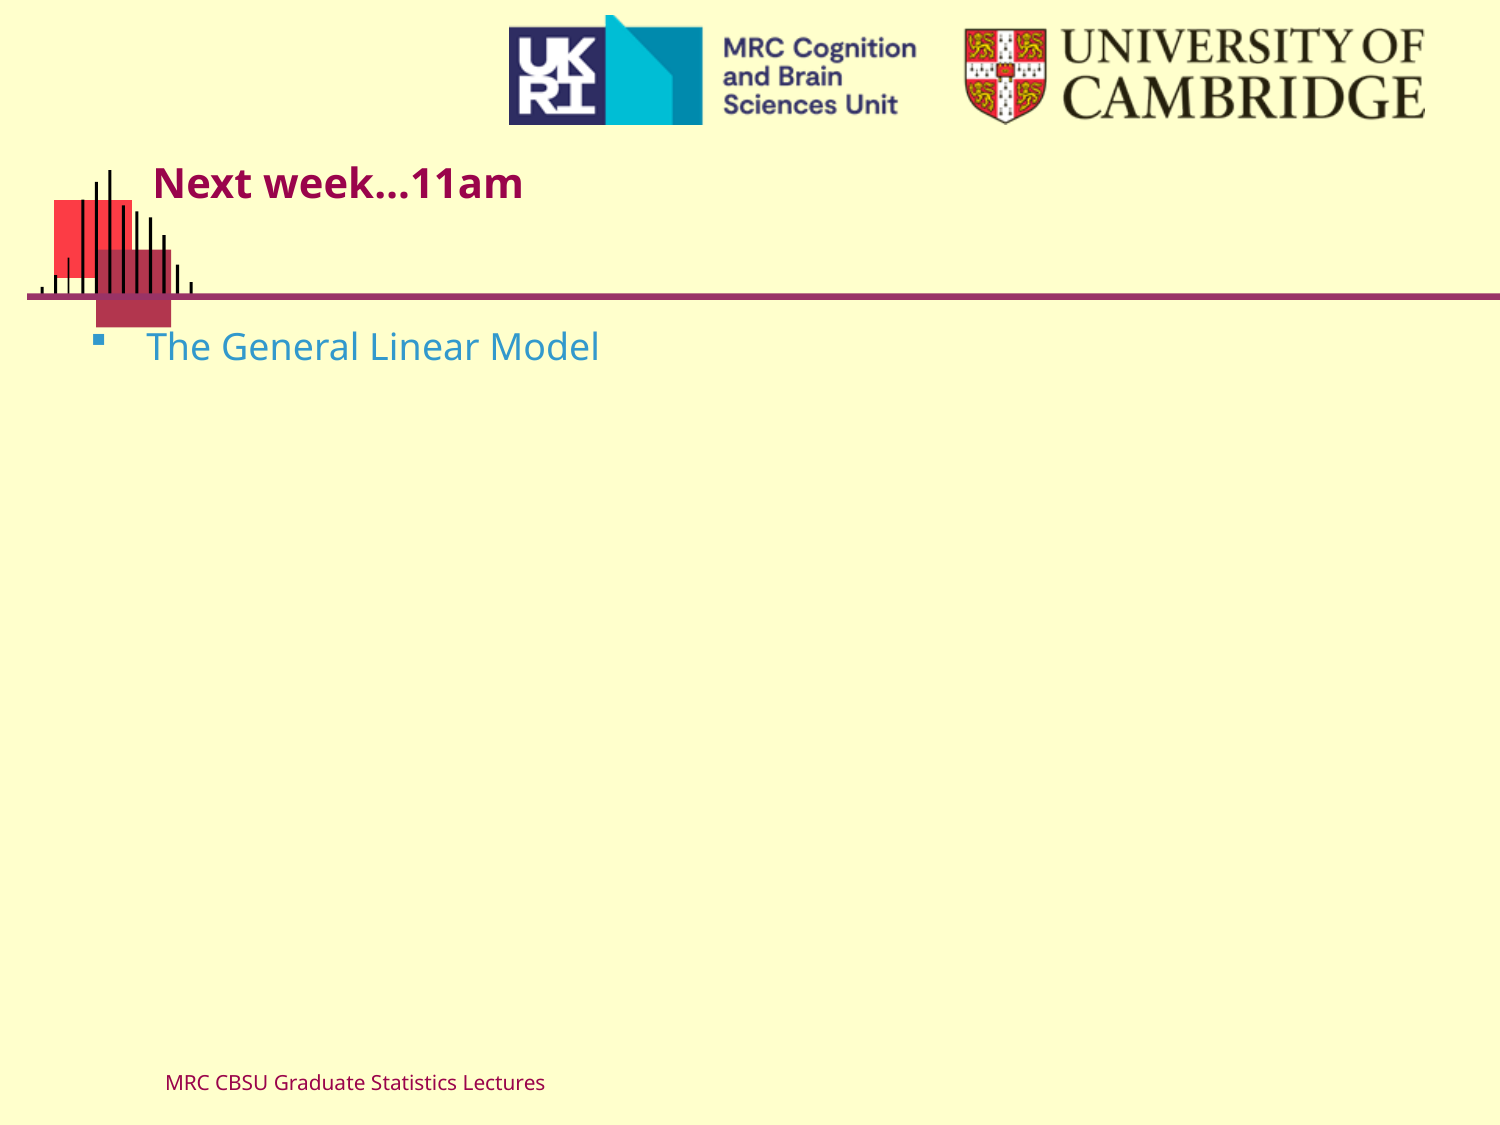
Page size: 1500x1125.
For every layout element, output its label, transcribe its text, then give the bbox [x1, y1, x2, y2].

list The General Linear Model [75, 262, 1425, 1038]
picture [509, 15, 1425, 125]
footer MRC CBSU Graduate Statistics Lectures [149, 1062, 988, 1101]
title Next week…11am [137, 137, 988, 233]
